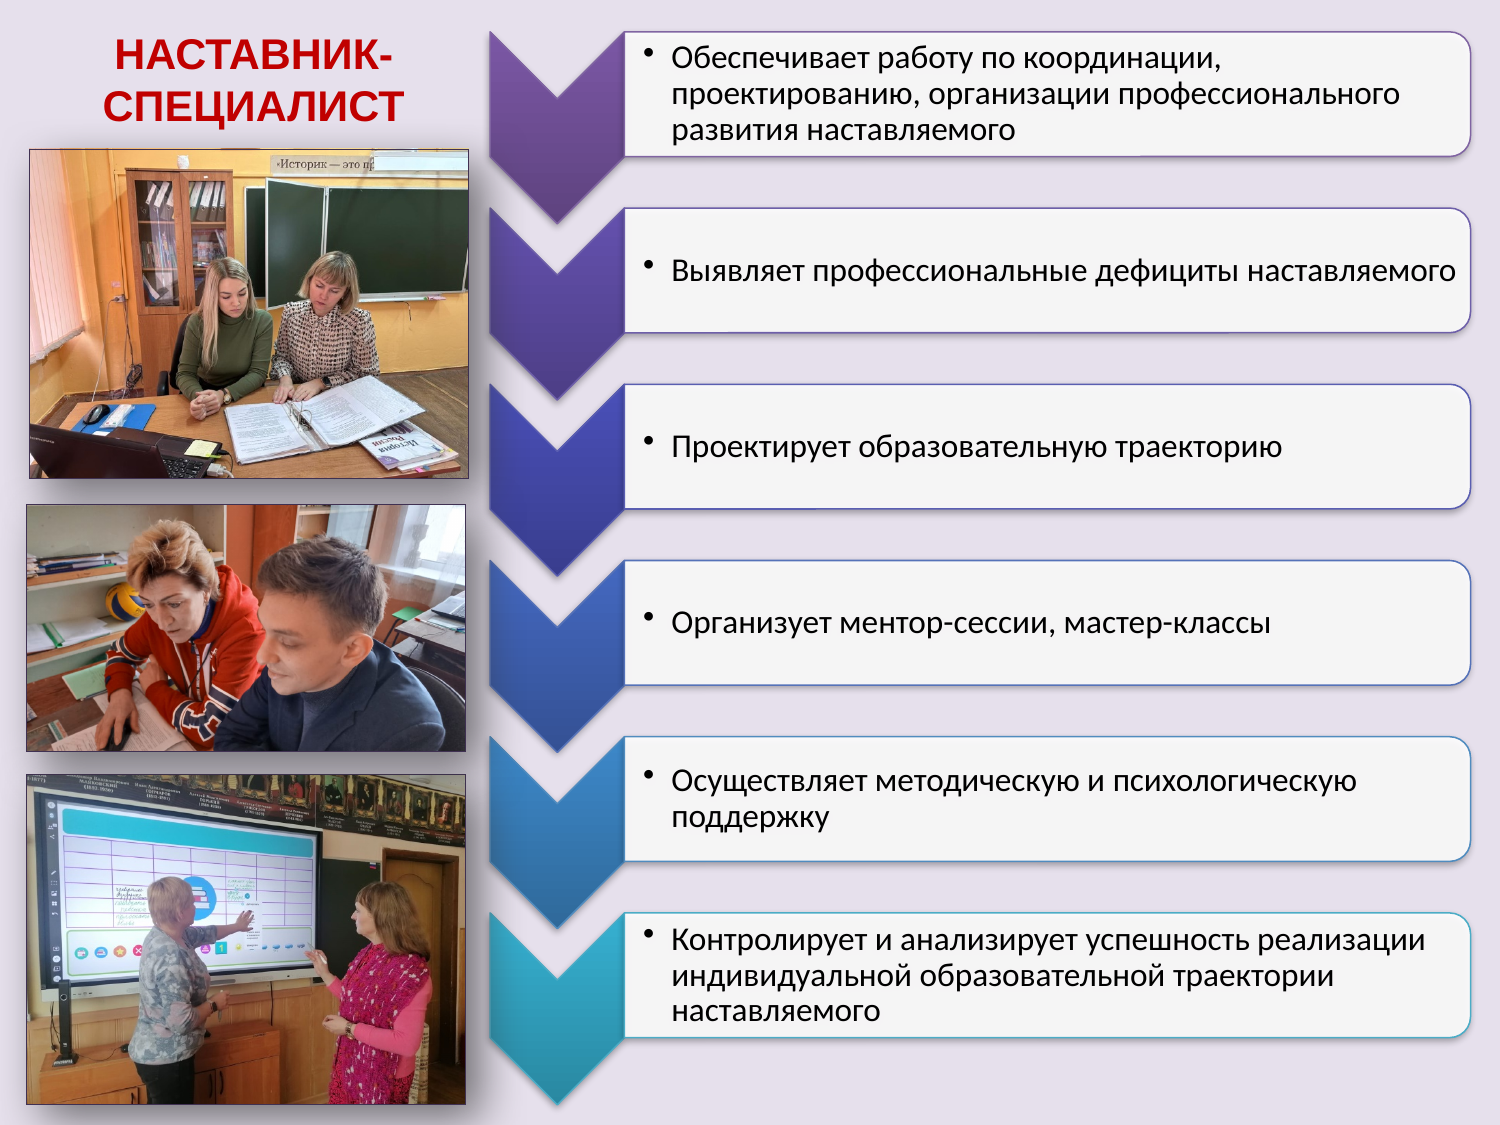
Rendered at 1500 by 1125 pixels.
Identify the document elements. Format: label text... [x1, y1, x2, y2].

picture [28, 148, 469, 479]
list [489, 30, 1471, 1107]
picture [25, 503, 466, 752]
title НАСТАВНИК-СПЕЦИАЛИСТ [17, 19, 491, 138]
picture [25, 774, 466, 1105]
